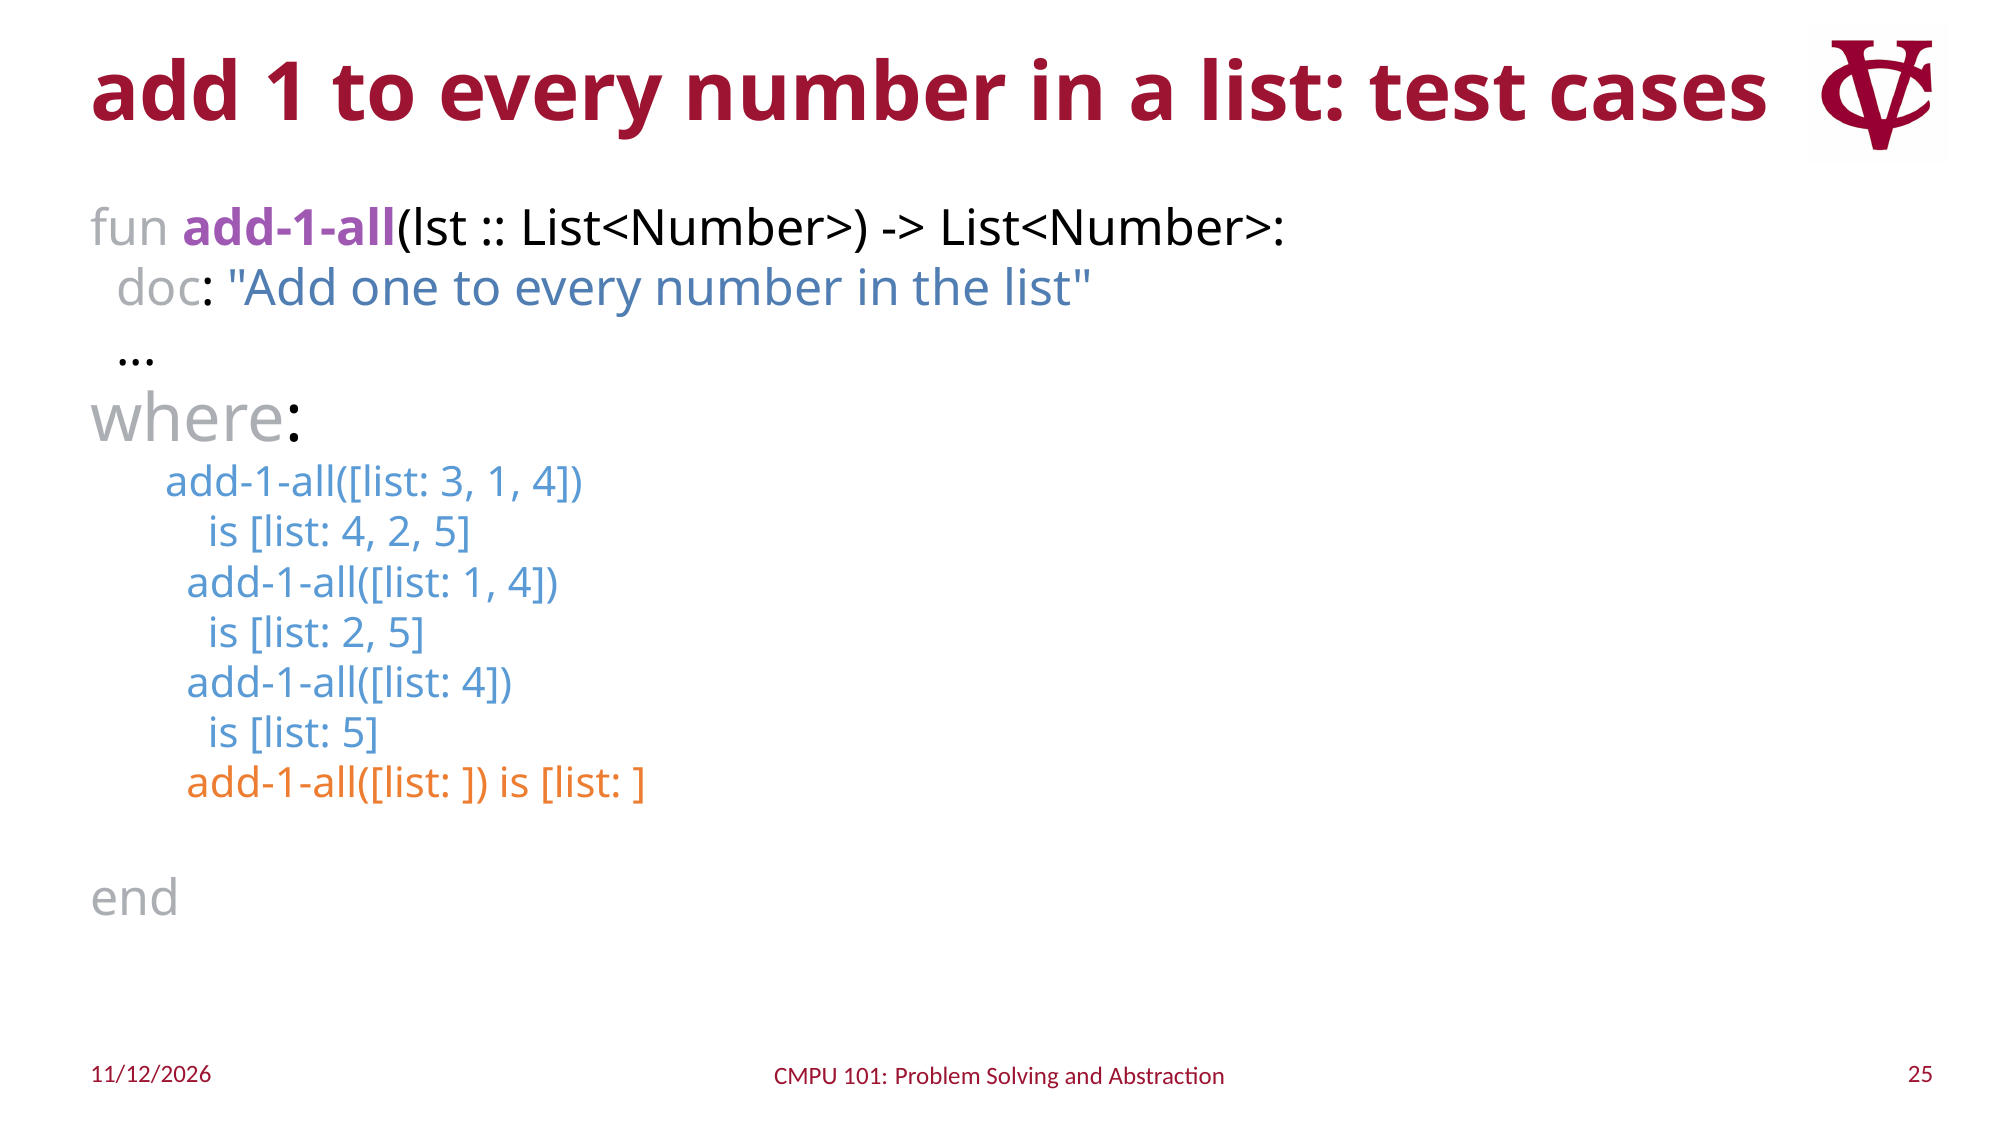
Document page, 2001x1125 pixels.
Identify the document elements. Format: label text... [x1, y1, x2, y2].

slide_number 25 [1384, 1042, 1949, 1103]
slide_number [75, 1042, 640, 1103]
footer CMPU 101: Problem Solving and Abstraction [662, 1042, 1338, 1103]
picture [1809, 24, 1949, 164]
title add 1 to every number in a list: test cases [75, 37, 1793, 151]
list fun add-1-all(lst :: List<Number>) -> List<Number>: doc: "Add one to every number in the list" ... where: add-1-all([list: 3, 1, 4]) is [list: 4, 2, 5] add-1-all([list: 1, 4]) is [list: 2, 5] add-1-all([list: 4]) is [list: 5] add-1-all([list: ]) is [list: ] end [75, 187, 1925, 1006]
